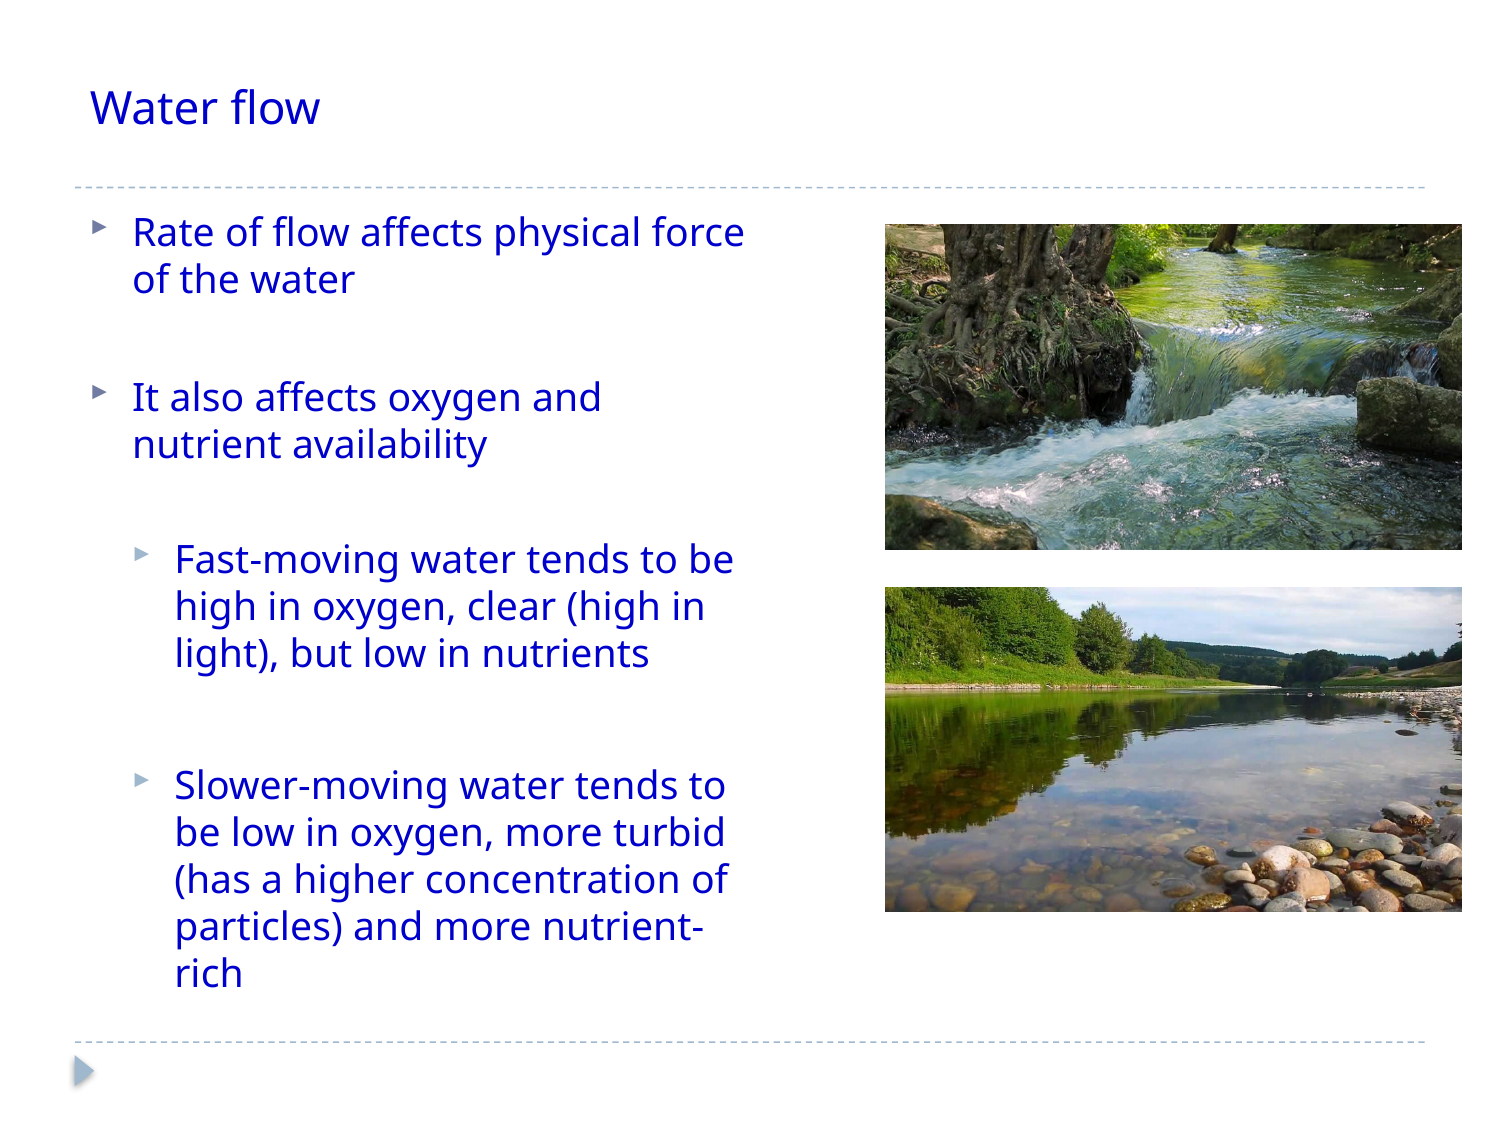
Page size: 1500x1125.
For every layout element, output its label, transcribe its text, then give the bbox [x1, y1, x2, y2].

list Rate of flow affects physical force of the water It also affects oxygen and nutrient availability Fast-moving water tends to be high in oxygen, clear (high in light), but low in nutrients Slower-moving water tends to be low in oxygen, more turbid (has a higher concentration of particles) and more nutrient-rich [75, 200, 763, 1010]
picture [884, 224, 1463, 551]
title Water flow [75, 24, 1425, 188]
picture [885, 587, 1463, 912]
